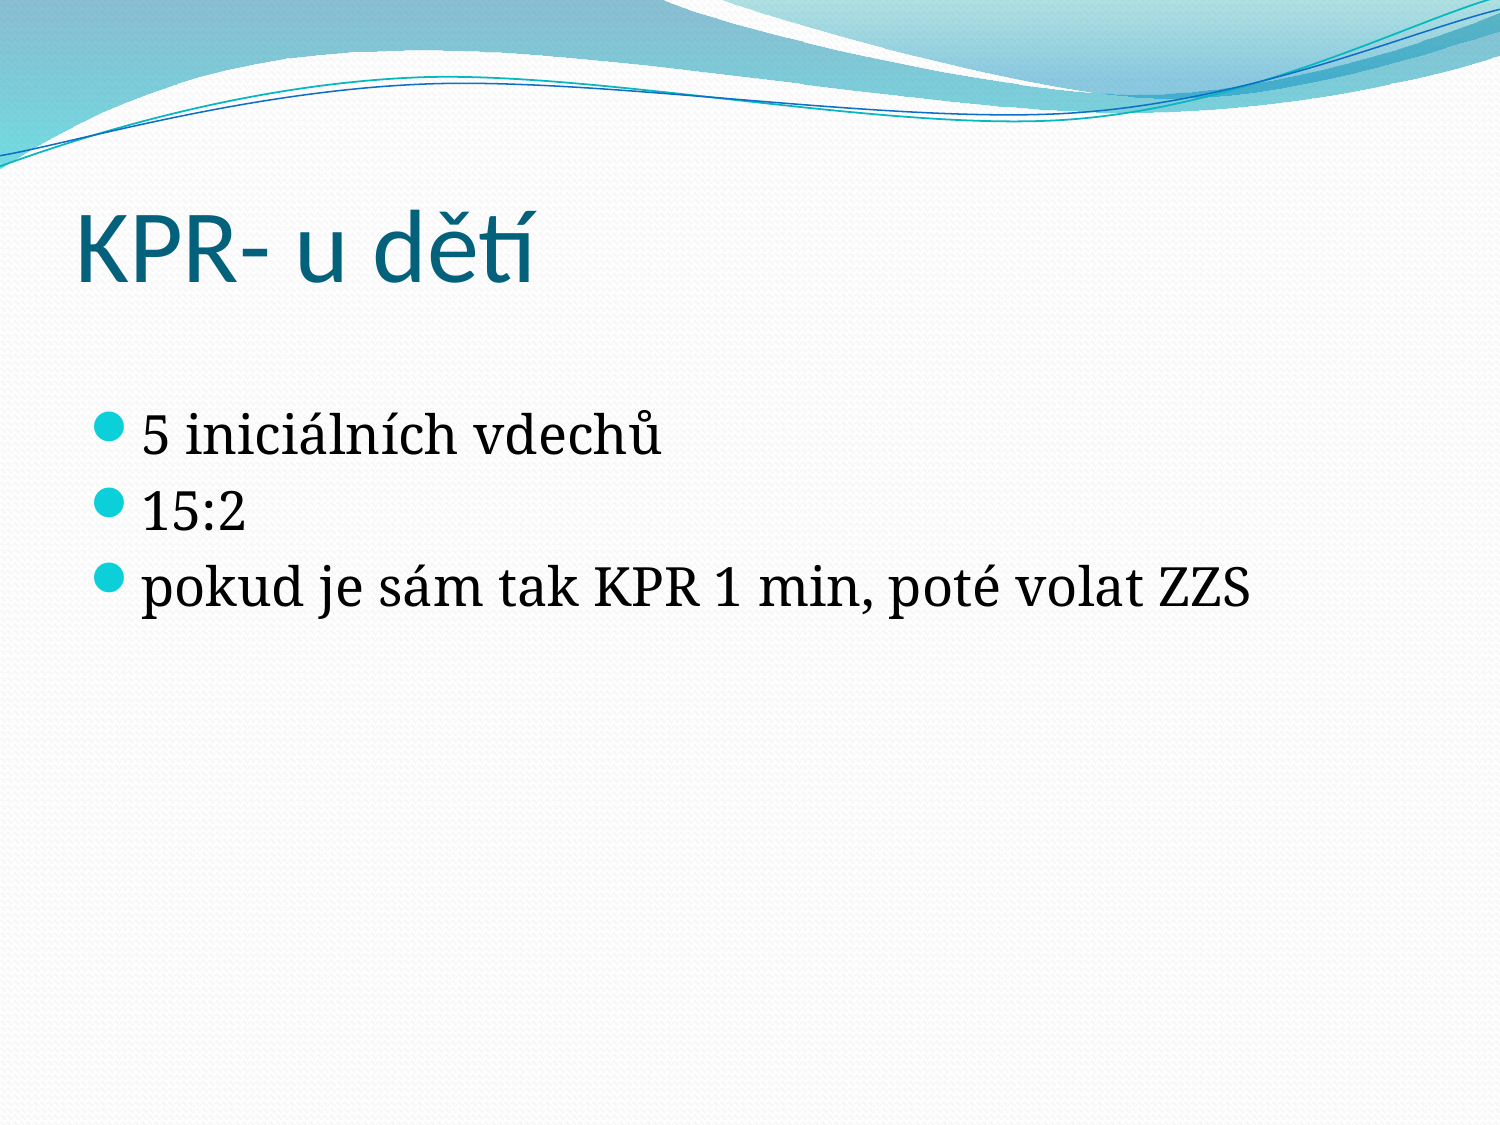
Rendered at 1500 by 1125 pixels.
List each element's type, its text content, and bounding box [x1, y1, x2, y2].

list 5 iniciálních vdechů 15:2 pokud je sám tak KPR 1 min, poté volat ZZS [75, 317, 1425, 1038]
title KPR- u dětí [75, 115, 1425, 303]
